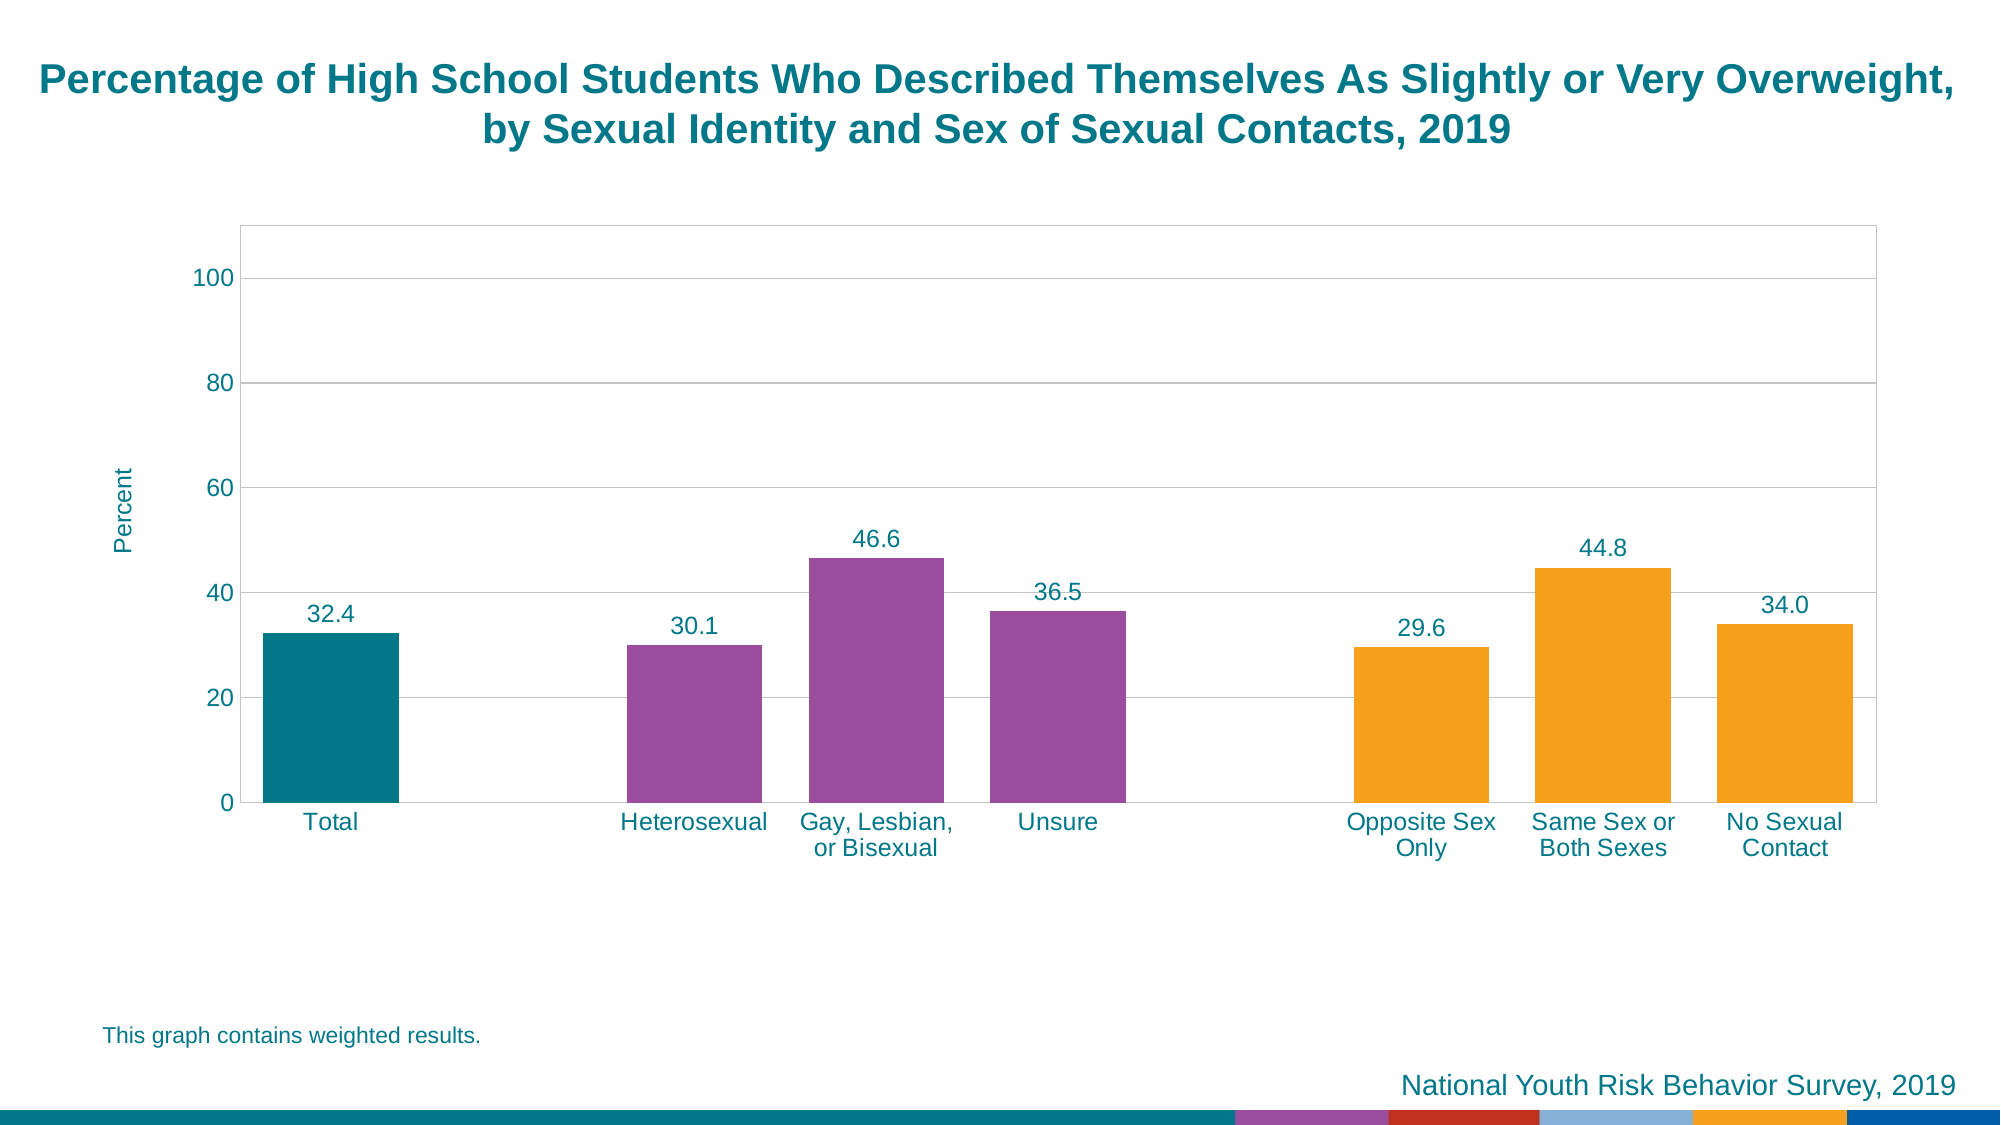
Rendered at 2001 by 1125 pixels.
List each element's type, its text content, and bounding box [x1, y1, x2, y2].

picture [0, 1110, 2000, 1125]
chart [87, 212, 1913, 876]
text_box National Youth Risk Behavior Survey, 2019 [562, 1058, 1972, 1109]
title Percentage of High School Students Who Described Themselves As Slightly or Very Overweight, by Sexual Identity and Sex of Sexual Contacts, 2019 [23, 44, 1971, 248]
text_box This graph contains weighted results. [87, 967, 1913, 1055]
